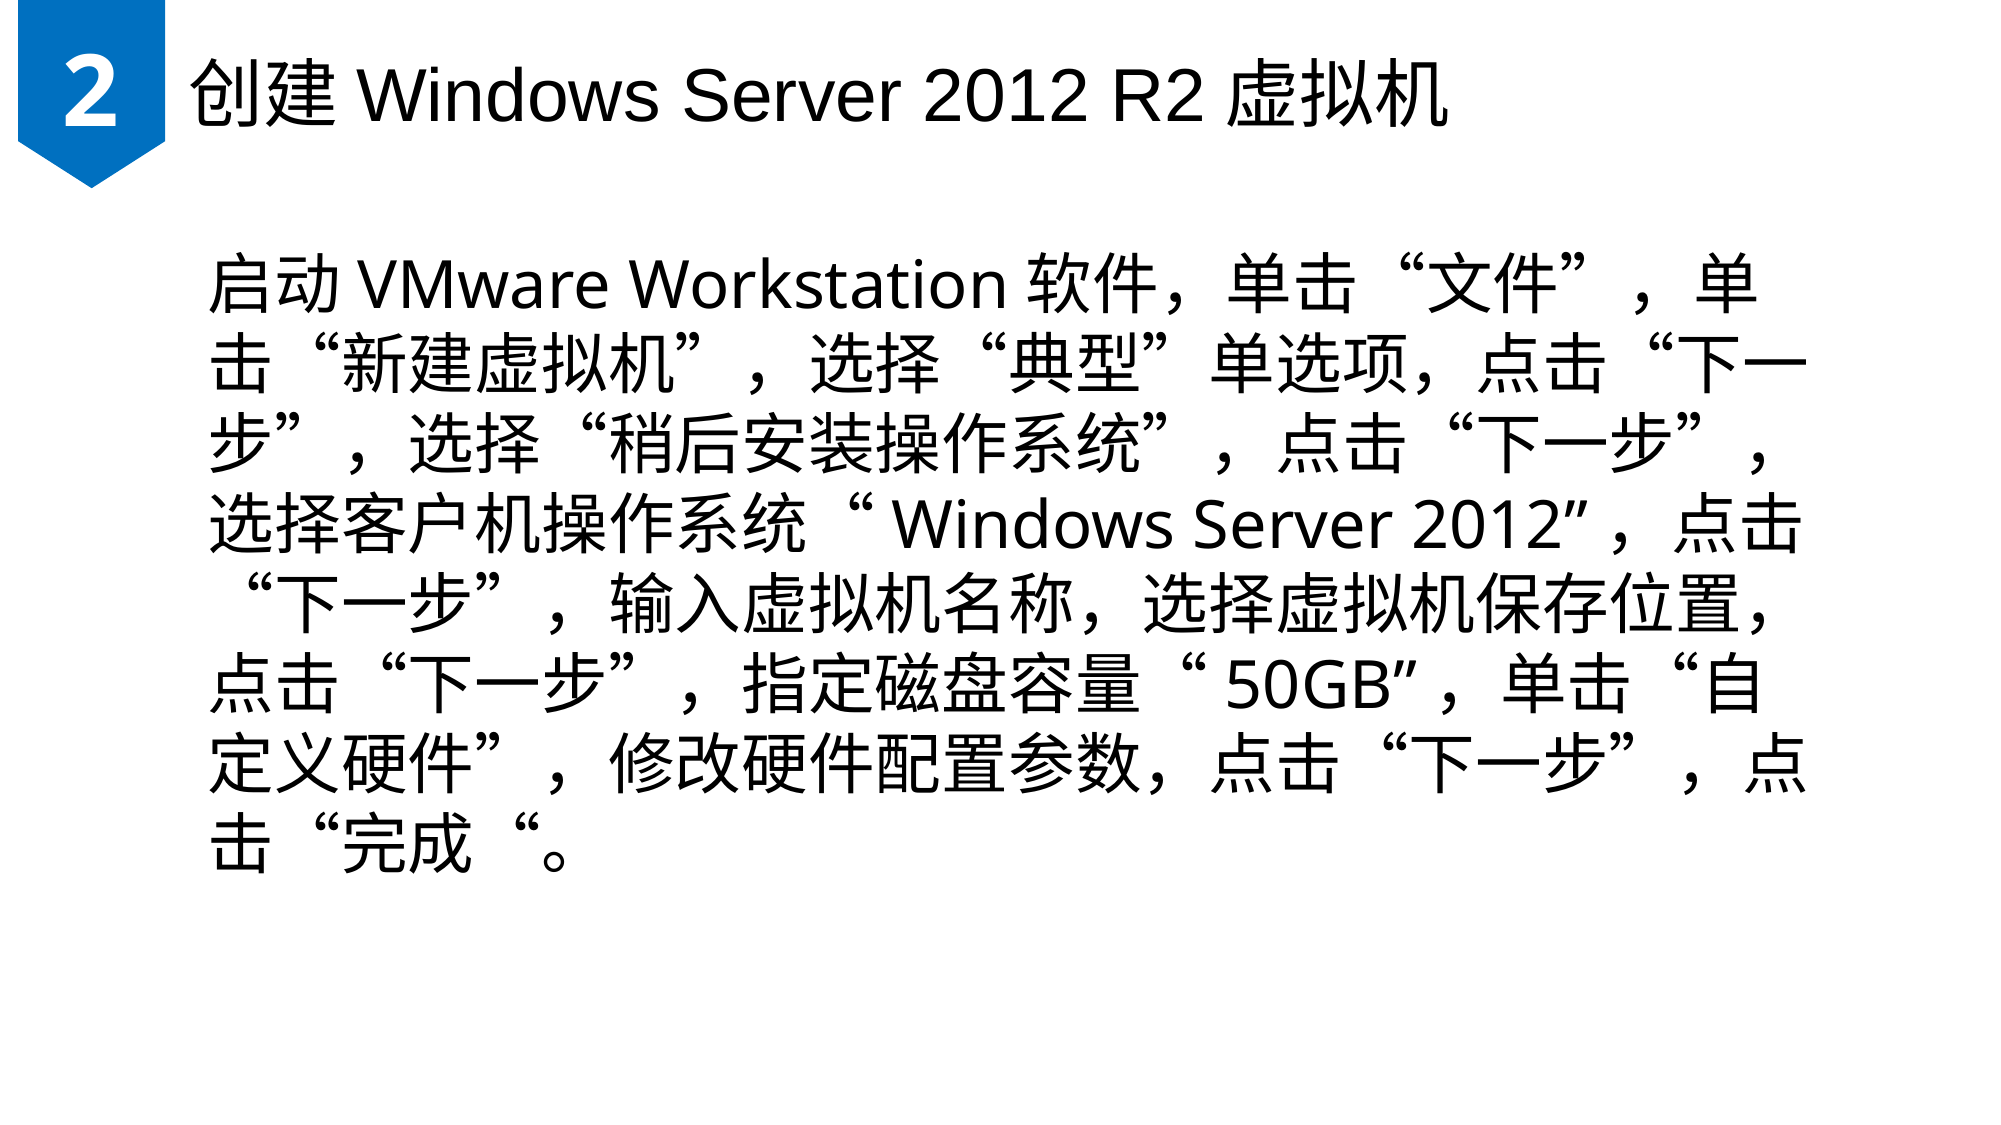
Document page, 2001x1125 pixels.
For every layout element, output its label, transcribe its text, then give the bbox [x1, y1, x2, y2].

text_box 启动VMware Workstation软件，单击“文件”，单击“新建虚拟机”，选择“典型”单选项，点击“下一步”，选择“稍后安装操作系统”，点击“下一步”，选择客户机操作系统“Windows Server 2012”，点击“下一步”，输入虚拟机名称，选择虚拟机保存位置，点击“下一步”，指定磁盘容量“50GB”，单击“自定义硬件”，修改硬件配置参数，点击“下一步”，点击“完成“。 [192, 234, 1840, 969]
text_box [18, 0, 166, 189]
text_box 2 [45, 18, 136, 154]
text_box 创建Windows Server 2012 R2虚拟机 [173, 39, 1465, 144]
